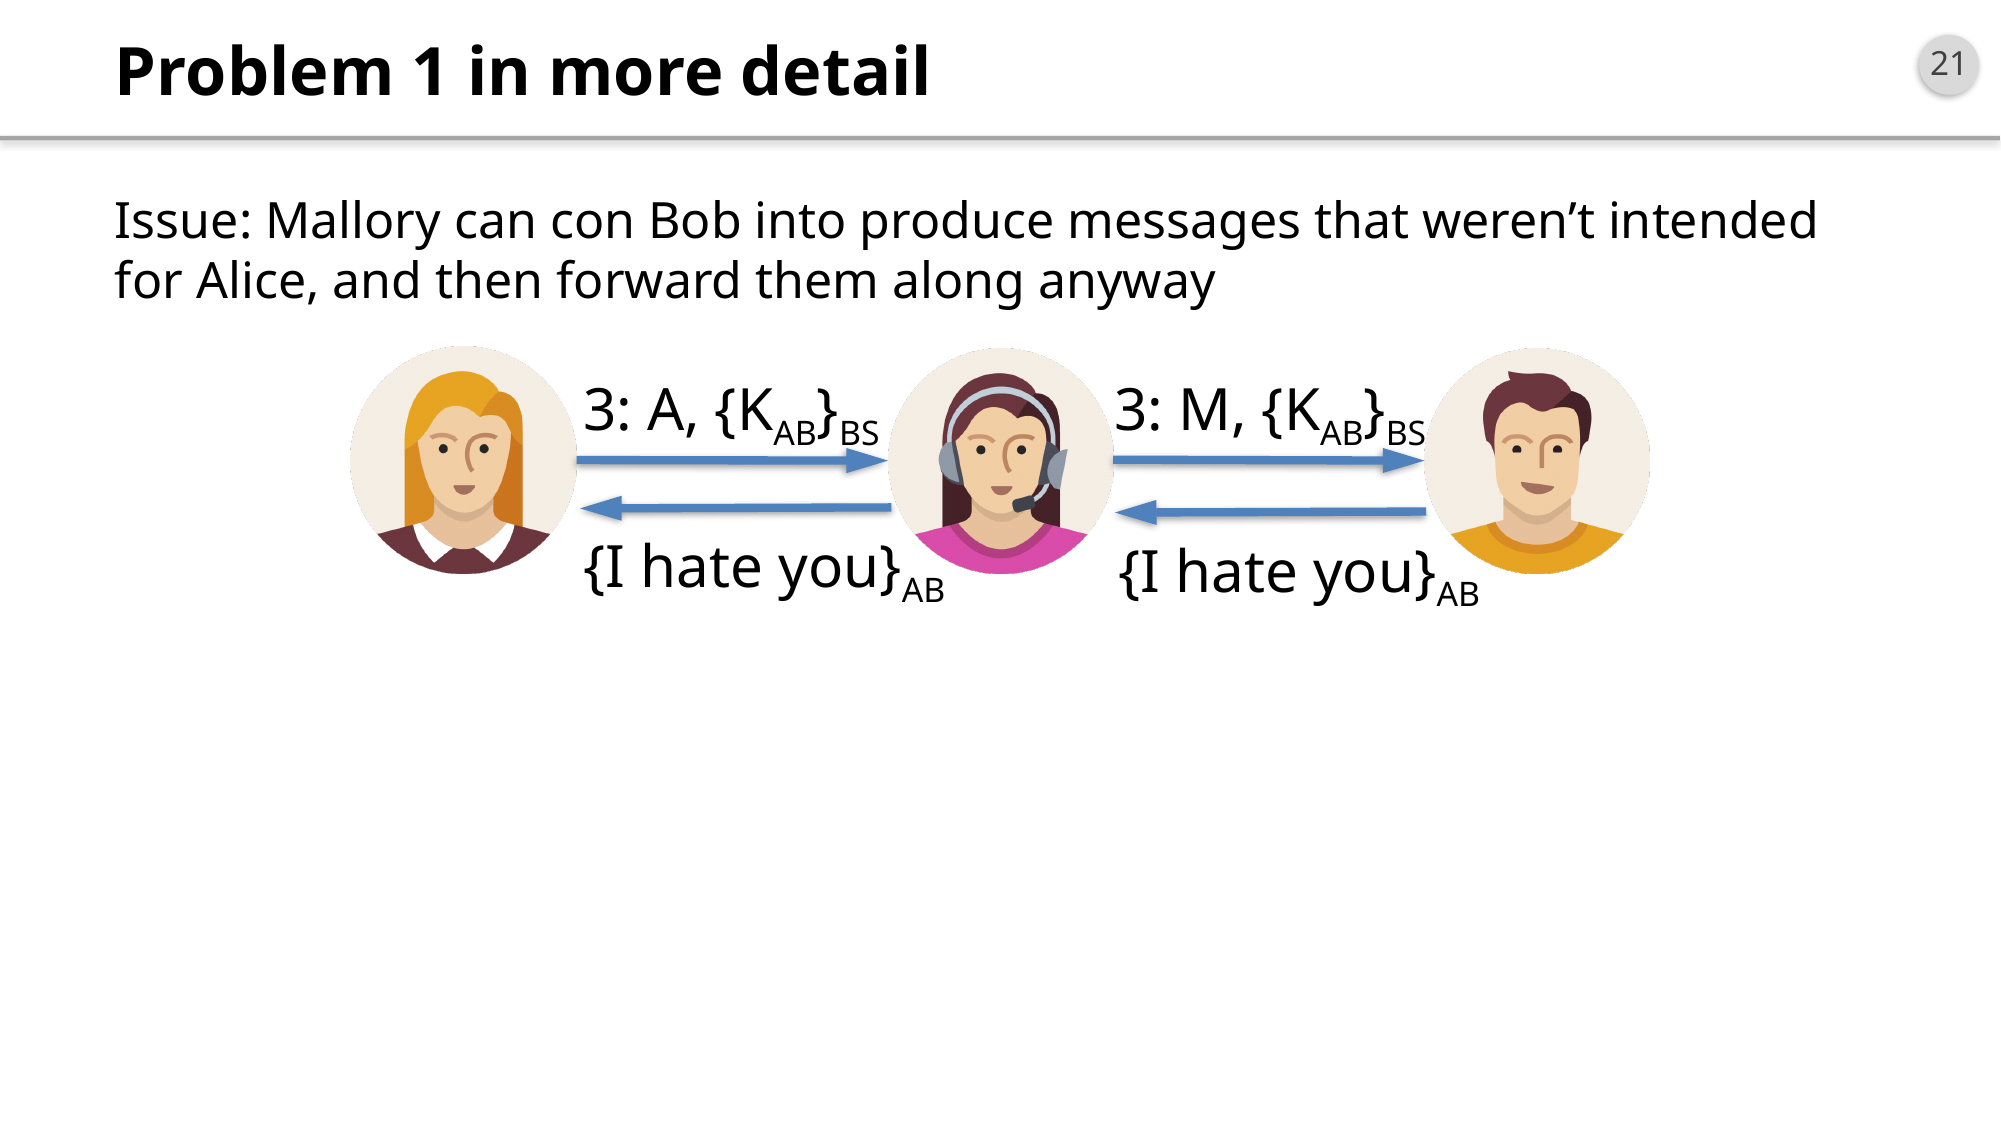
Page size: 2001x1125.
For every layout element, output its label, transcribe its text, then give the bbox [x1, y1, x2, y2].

picture [887, 347, 1114, 574]
picture [350, 346, 577, 574]
text_box 3: M, {KAB}BS [1119, 365, 1419, 456]
text_box {I hate you}AB [1103, 526, 1495, 621]
text_box 3: A, {KAB}BS [582, 365, 882, 458]
list Issue: Mallory can con Bob into produce messages that weren’t intended for Alice, and then forward them along anyway [99, 180, 1900, 1044]
picture [1424, 347, 1650, 574]
title Problem 1 in more detail [99, 24, 1900, 114]
text_box {I hate you}AB [568, 522, 961, 617]
